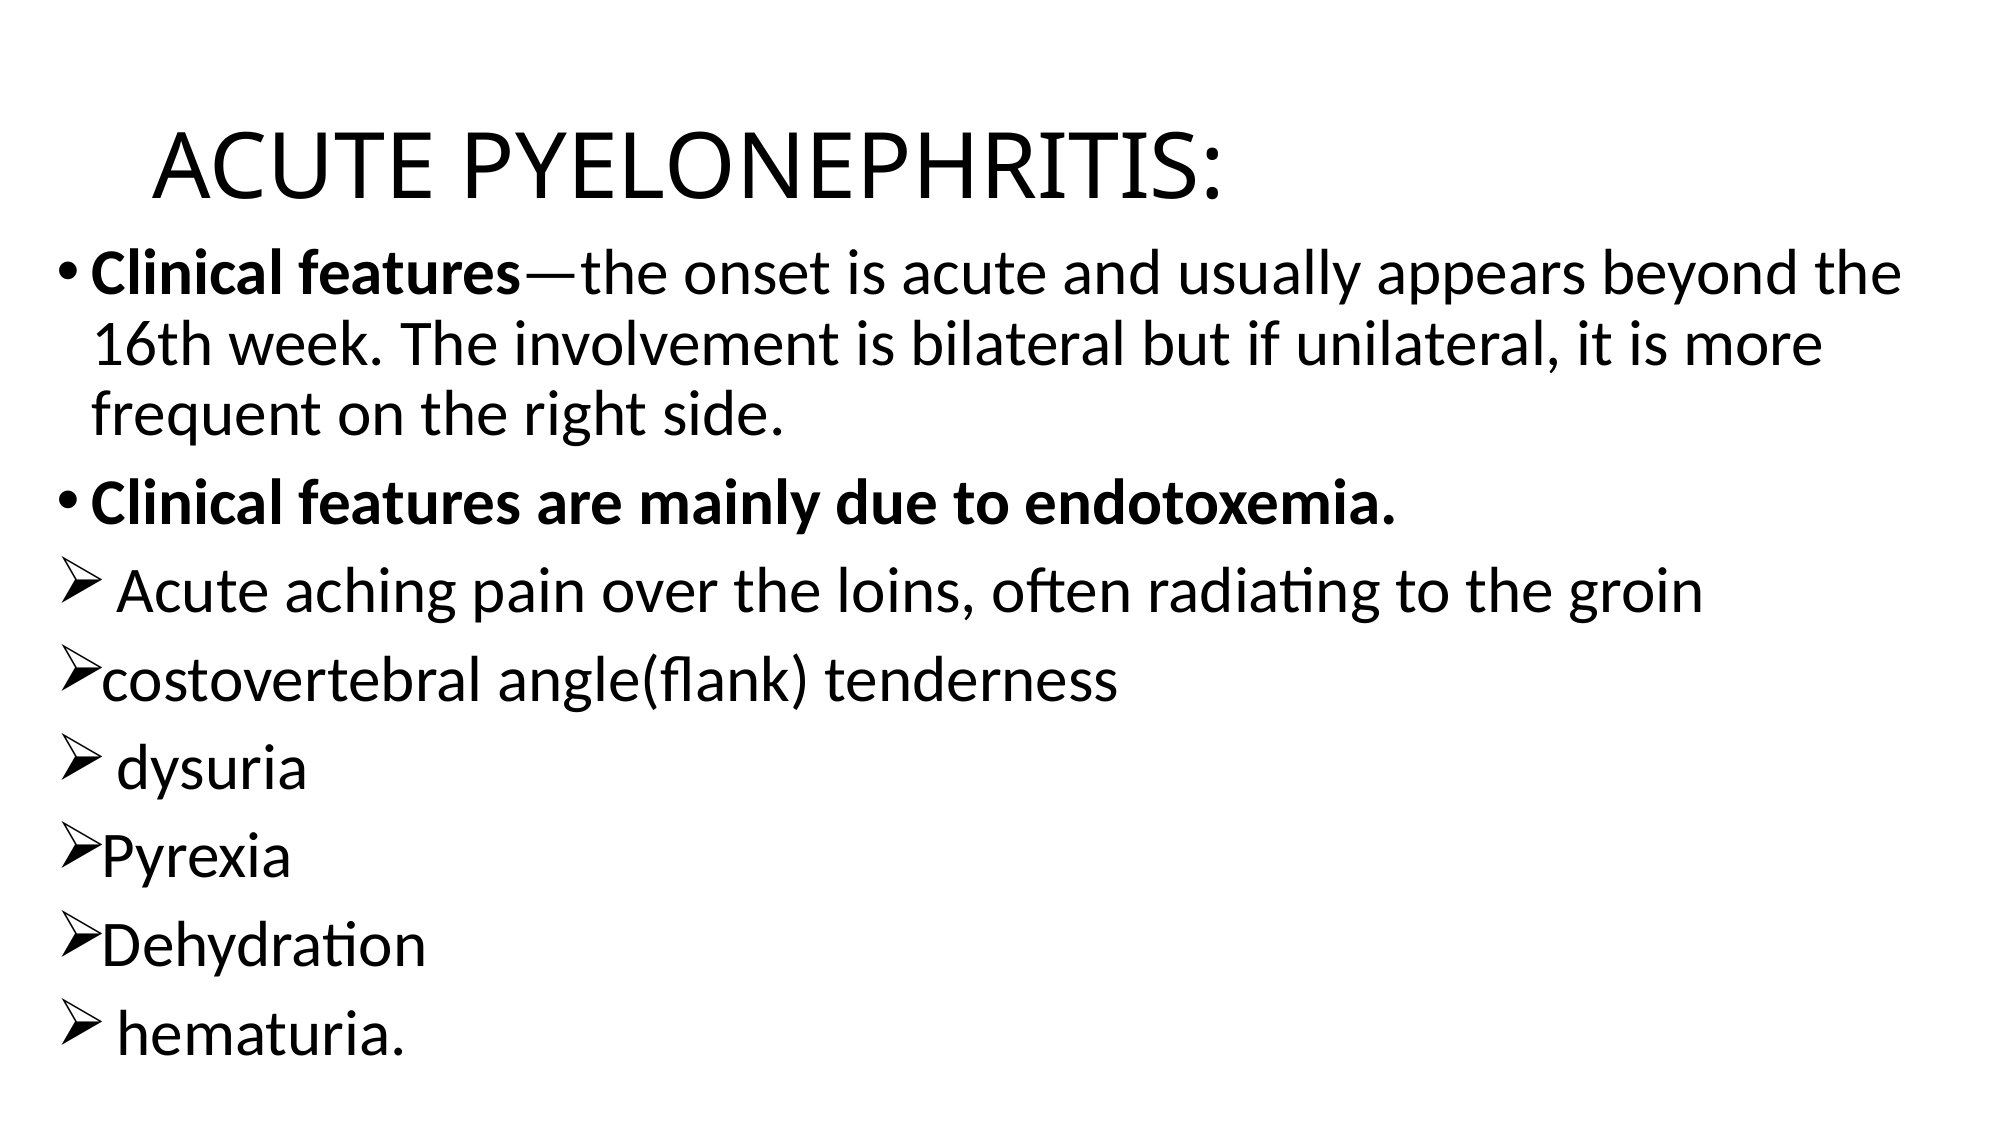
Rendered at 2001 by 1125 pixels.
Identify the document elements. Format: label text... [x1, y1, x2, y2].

list Clinical features—the onset is acute and usually appears beyond the 16th week. The involvement is bilateral but if unilateral, it is more frequent on the right side. Clinical features are mainly due to endotoxemia. Acute aching pain over the loins, often radiating to the groin costovertebral angle(flank) tenderness dysuria Pyrexia Dehydration hematuria. [41, 231, 1942, 1080]
title ACUTE PYELONEPHRITIS: [137, 59, 1863, 231]
